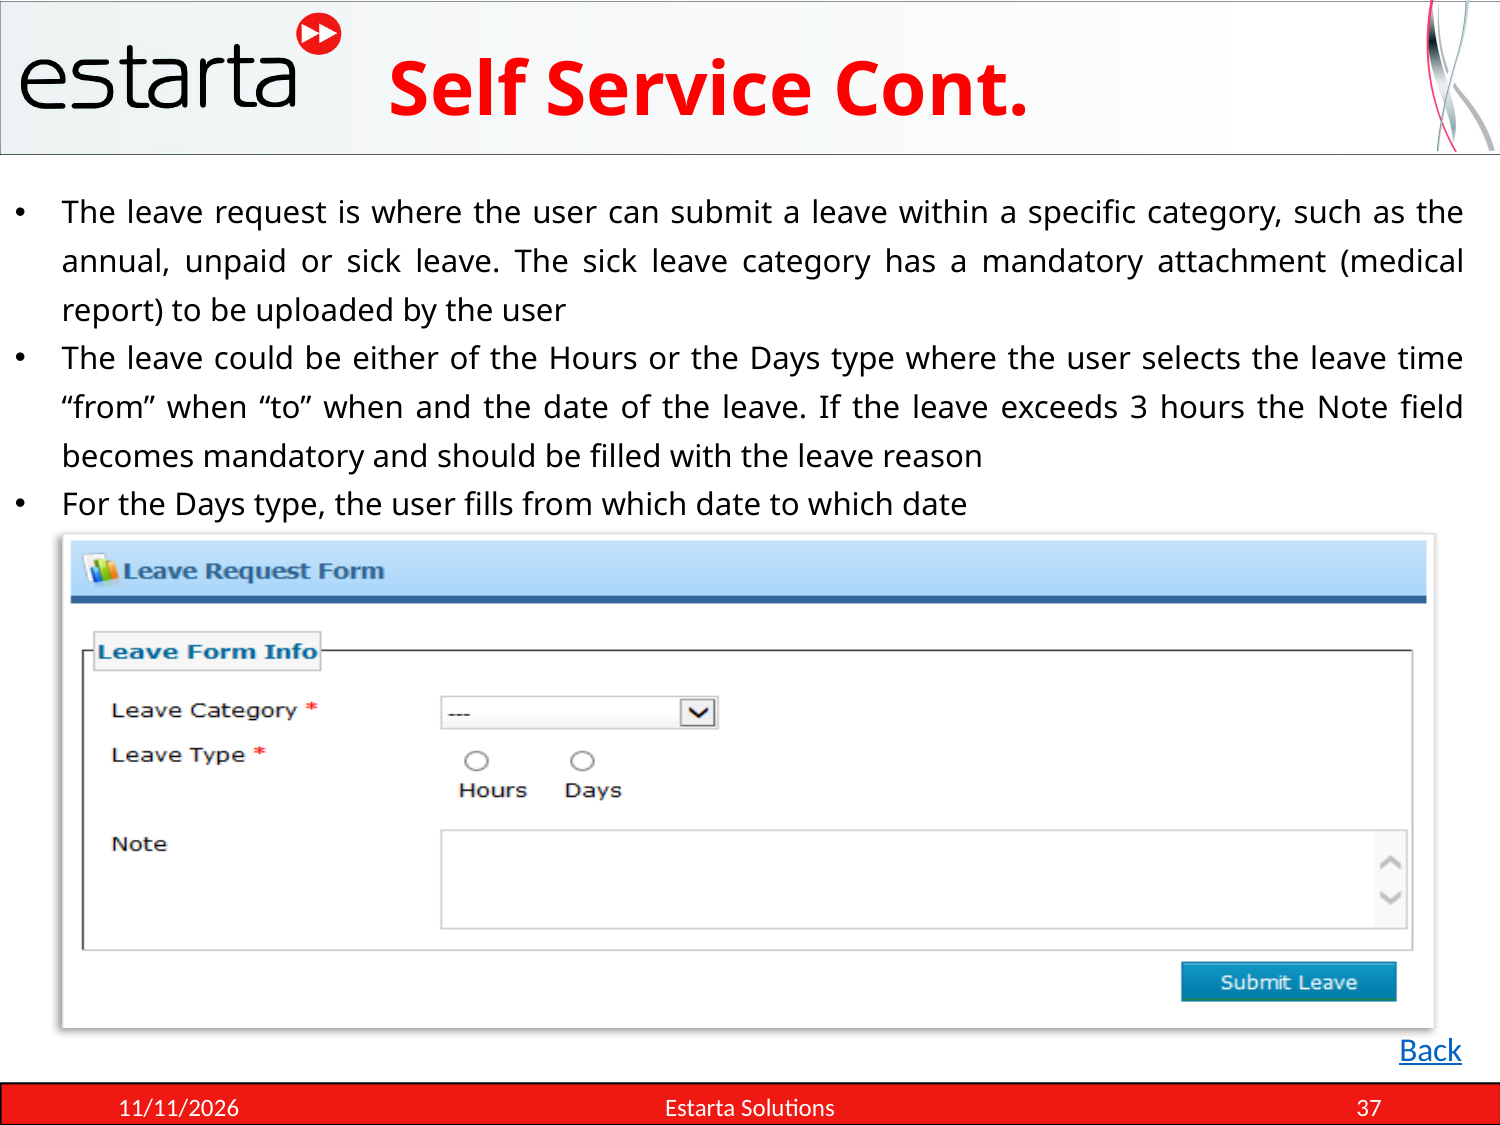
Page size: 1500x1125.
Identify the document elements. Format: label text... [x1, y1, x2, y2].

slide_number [103, 1076, 441, 1125]
text_box Back [1384, 1020, 1479, 1075]
picture [0, 0, 1500, 1125]
slide_number 37 [1059, 1076, 1397, 1125]
footer Estarta Solutions [496, 1076, 1004, 1125]
text_box Self Service Cont. [374, 43, 1416, 113]
text_box The leave request is where the user can submit a leave within a specific category, such as the annual, unpaid or sick leave. The sick leave category has a mandatory attachment (medical report) to be uploaded by the user The leave could be either of the Hours or the Days type where the user selects the leave time “from” when “to” when and the date of the leave. If the leave exceeds 3 hours the Note field becomes mandatory and should be filled with the leave reason For the Days type, the user fills from which date to which date [0, 173, 1481, 578]
